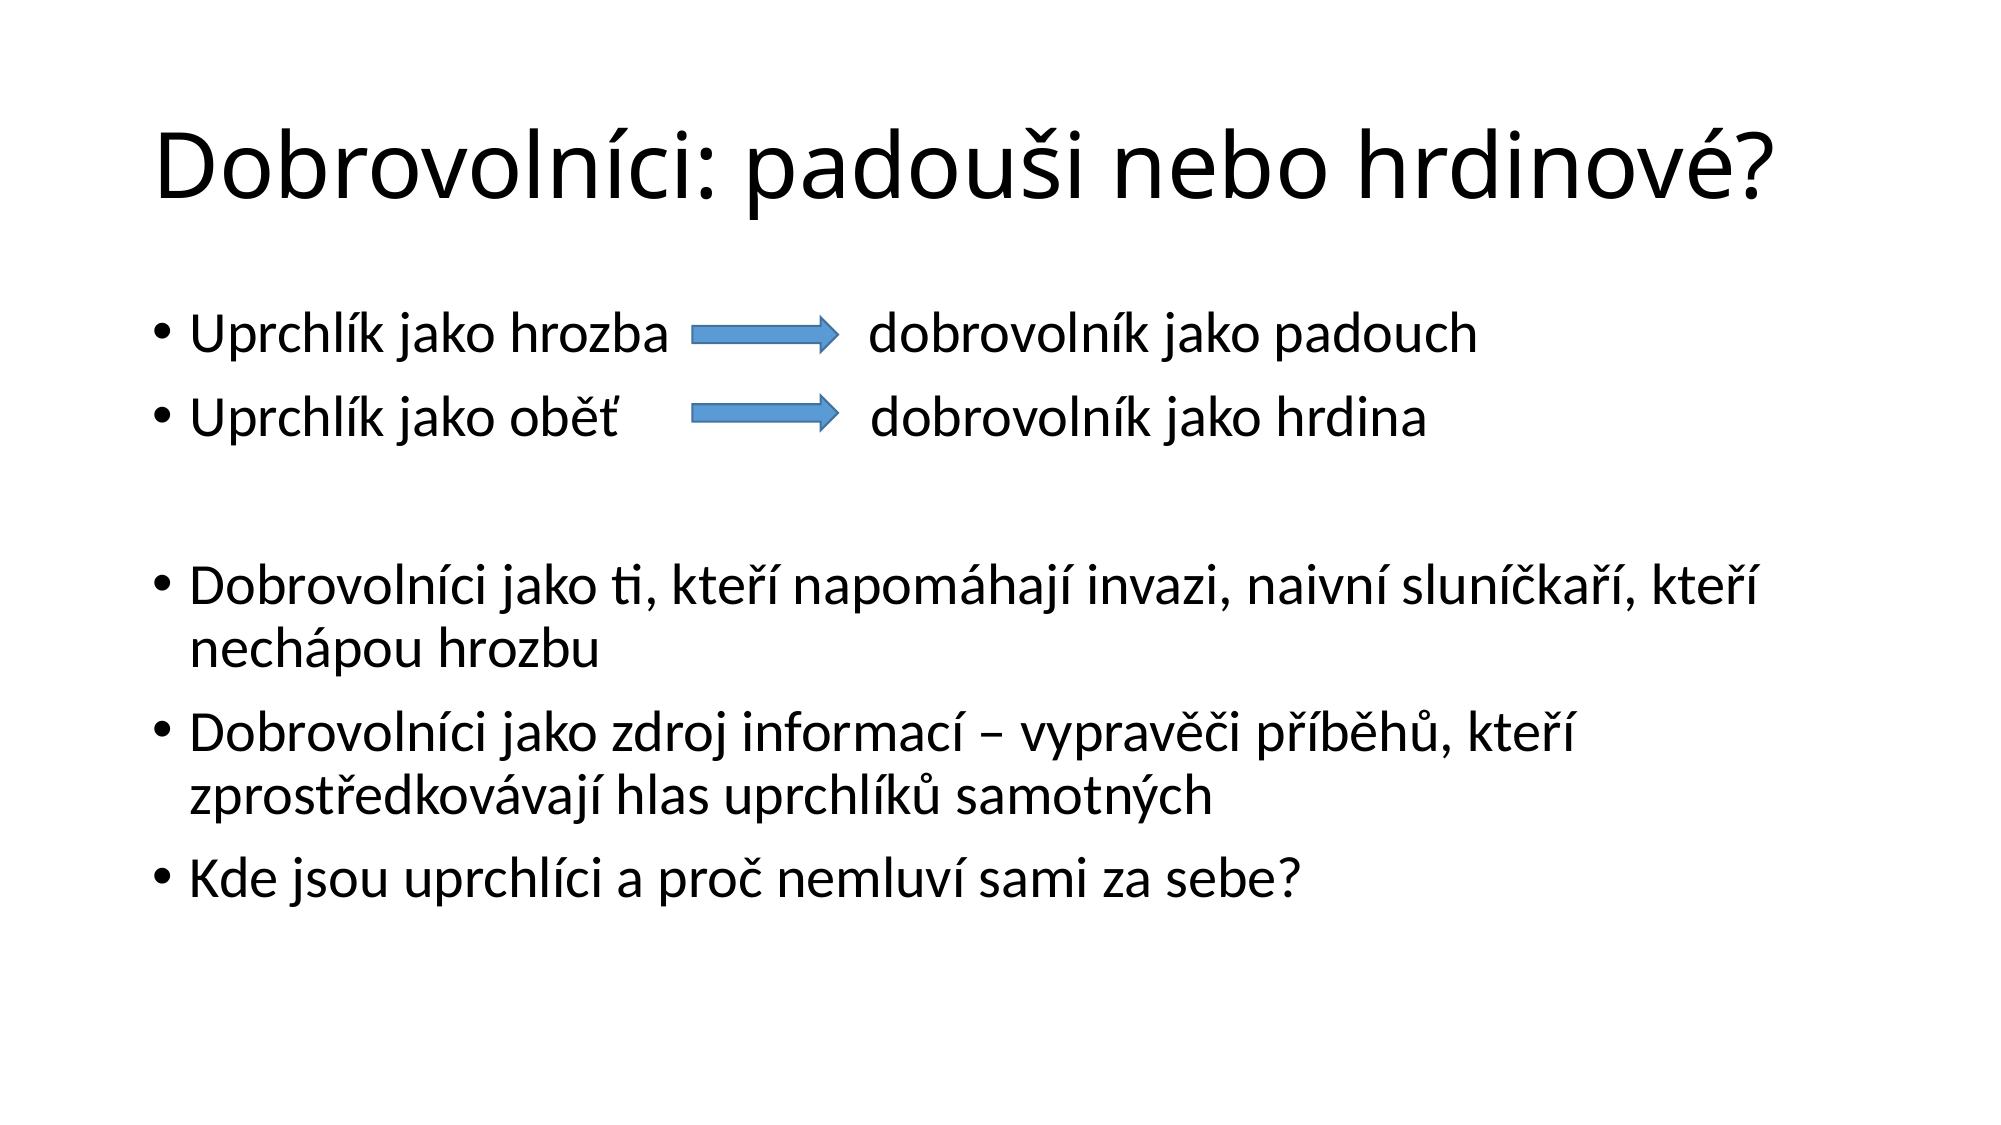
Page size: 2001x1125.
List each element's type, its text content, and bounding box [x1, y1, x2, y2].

text_box [691, 393, 840, 433]
title Dobrovolníci: padouši nebo hrdinové? [137, 59, 1863, 278]
list Uprchlík jako hrozba dobrovolník jako padouch Uprchlík jako oběť dobrovolník jako hrdina Dobrovolníci jako ti, kteří napomáhají invazi, naivní sluníčkaří, kteří nechápou hrozbu Dobrovolníci jako zdroj informací – vypravěči příběhů, kteří zprostředkovávají hlas uprchlíků samotných Kde jsou uprchlíci a proč nemluví sami za sebe? [137, 295, 1863, 1009]
text_box [691, 314, 840, 355]
